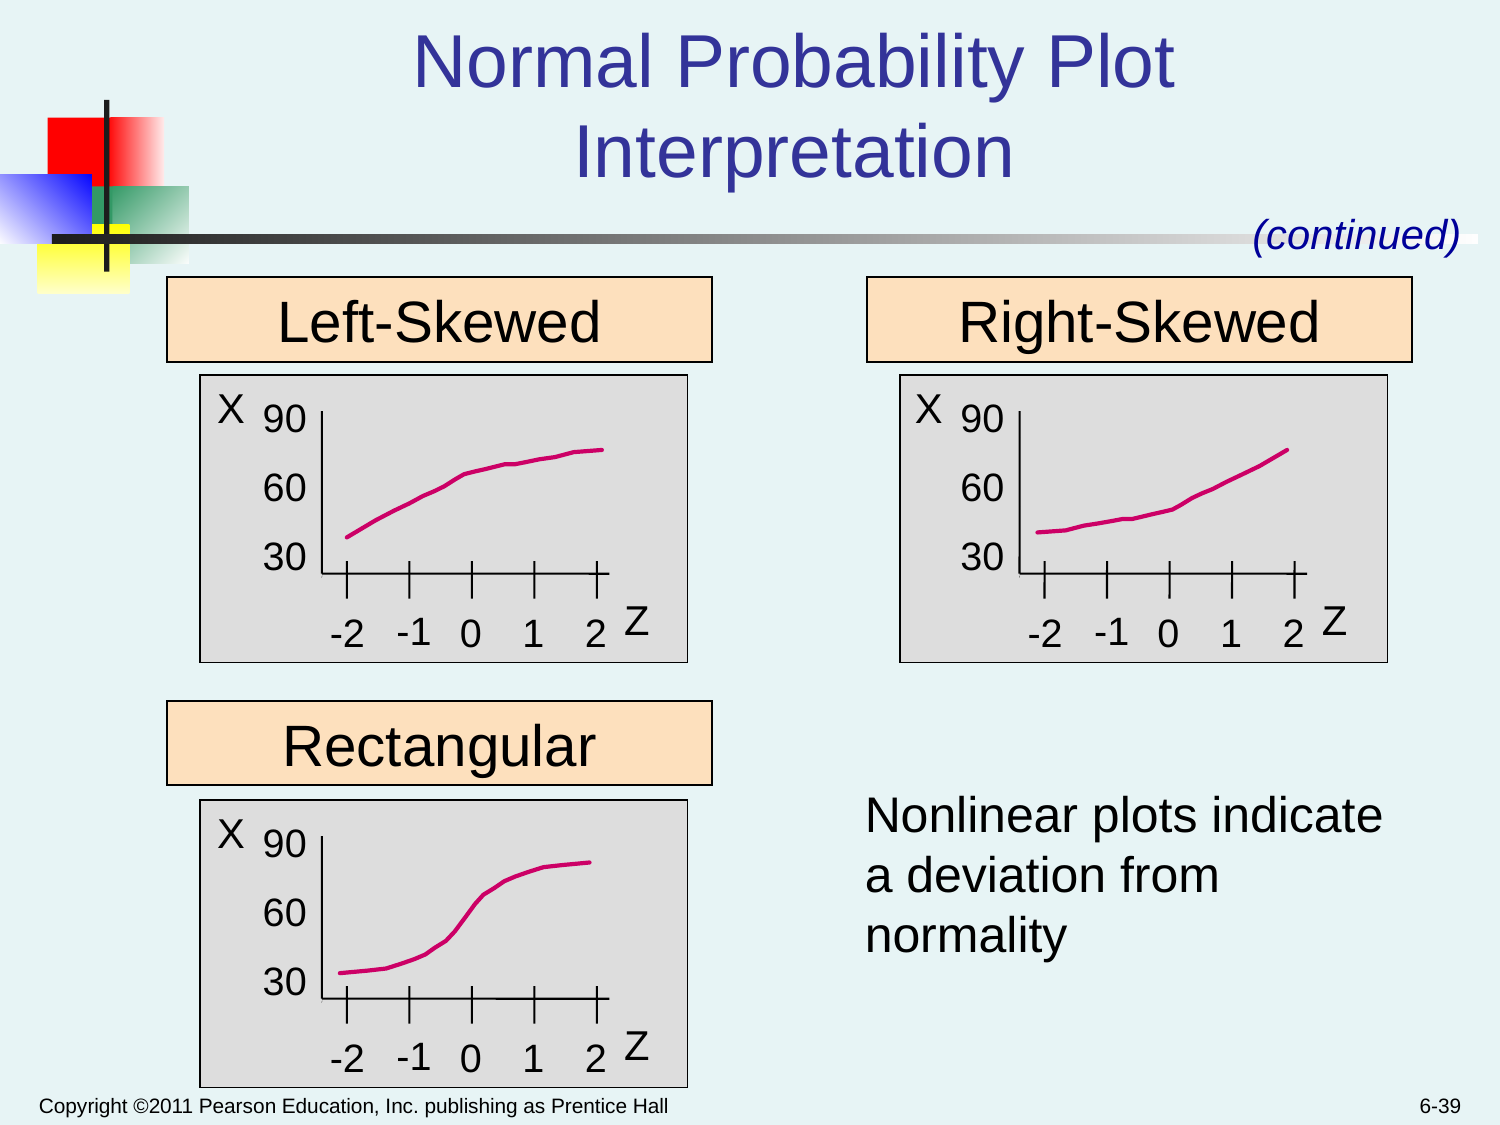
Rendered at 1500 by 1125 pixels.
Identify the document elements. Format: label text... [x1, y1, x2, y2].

text_box [1037, 449, 1288, 533]
text_box 0 [444, 600, 497, 663]
text_box 2 [570, 1025, 622, 1088]
text_box [346, 449, 602, 538]
text_box 0 [444, 1025, 497, 1088]
text_box 60 [945, 454, 1020, 517]
text_box -1 [381, 598, 447, 661]
text_box 90 [247, 386, 322, 449]
title Normal Probability Plot Interpretation [188, 37, 1401, 201]
text_box Nonlinear plots indicate a deviation from normality [849, 774, 1400, 970]
text_box [900, 374, 1388, 663]
text_box (continued) [1237, 200, 1500, 265]
text_box Left-Skewed [167, 277, 713, 362]
text_box 30 [247, 523, 322, 586]
footer Copyright ©2011 Pearson Education, Inc. publishing as Prentice Hall [24, 1071, 788, 1125]
text_box [339, 862, 590, 974]
text_box 90 [247, 811, 322, 874]
text_box X [202, 800, 260, 865]
text_box Z [609, 586, 665, 651]
text_box -2 [1012, 600, 1078, 663]
text_box 2 [570, 600, 622, 663]
text_box -1 [381, 1023, 447, 1086]
text_box 90 [945, 386, 1020, 449]
text_box 1 [507, 600, 560, 663]
text_box Right-Skewed [867, 277, 1413, 362]
text_box 0 [1142, 600, 1195, 663]
text_box -2 [315, 1025, 381, 1088]
text_box [200, 374, 688, 663]
text_box 30 [945, 523, 1020, 586]
slide_number 6-39 [1124, 1071, 1476, 1125]
text_box 1 [507, 1025, 560, 1088]
text_box X [900, 375, 958, 440]
text_box -1 [1079, 598, 1145, 661]
text_box -2 [315, 600, 381, 663]
text_box 2 [1267, 600, 1320, 663]
text_box X [202, 375, 260, 440]
text_box [200, 799, 688, 1088]
text_box Z [1307, 586, 1363, 651]
text_box 1 [1205, 600, 1257, 663]
text_box Rectangular [167, 700, 713, 786]
text_box Z [609, 1011, 665, 1076]
text_box 60 [247, 879, 322, 942]
text_box 30 [247, 948, 322, 1011]
text_box 60 [247, 454, 322, 517]
